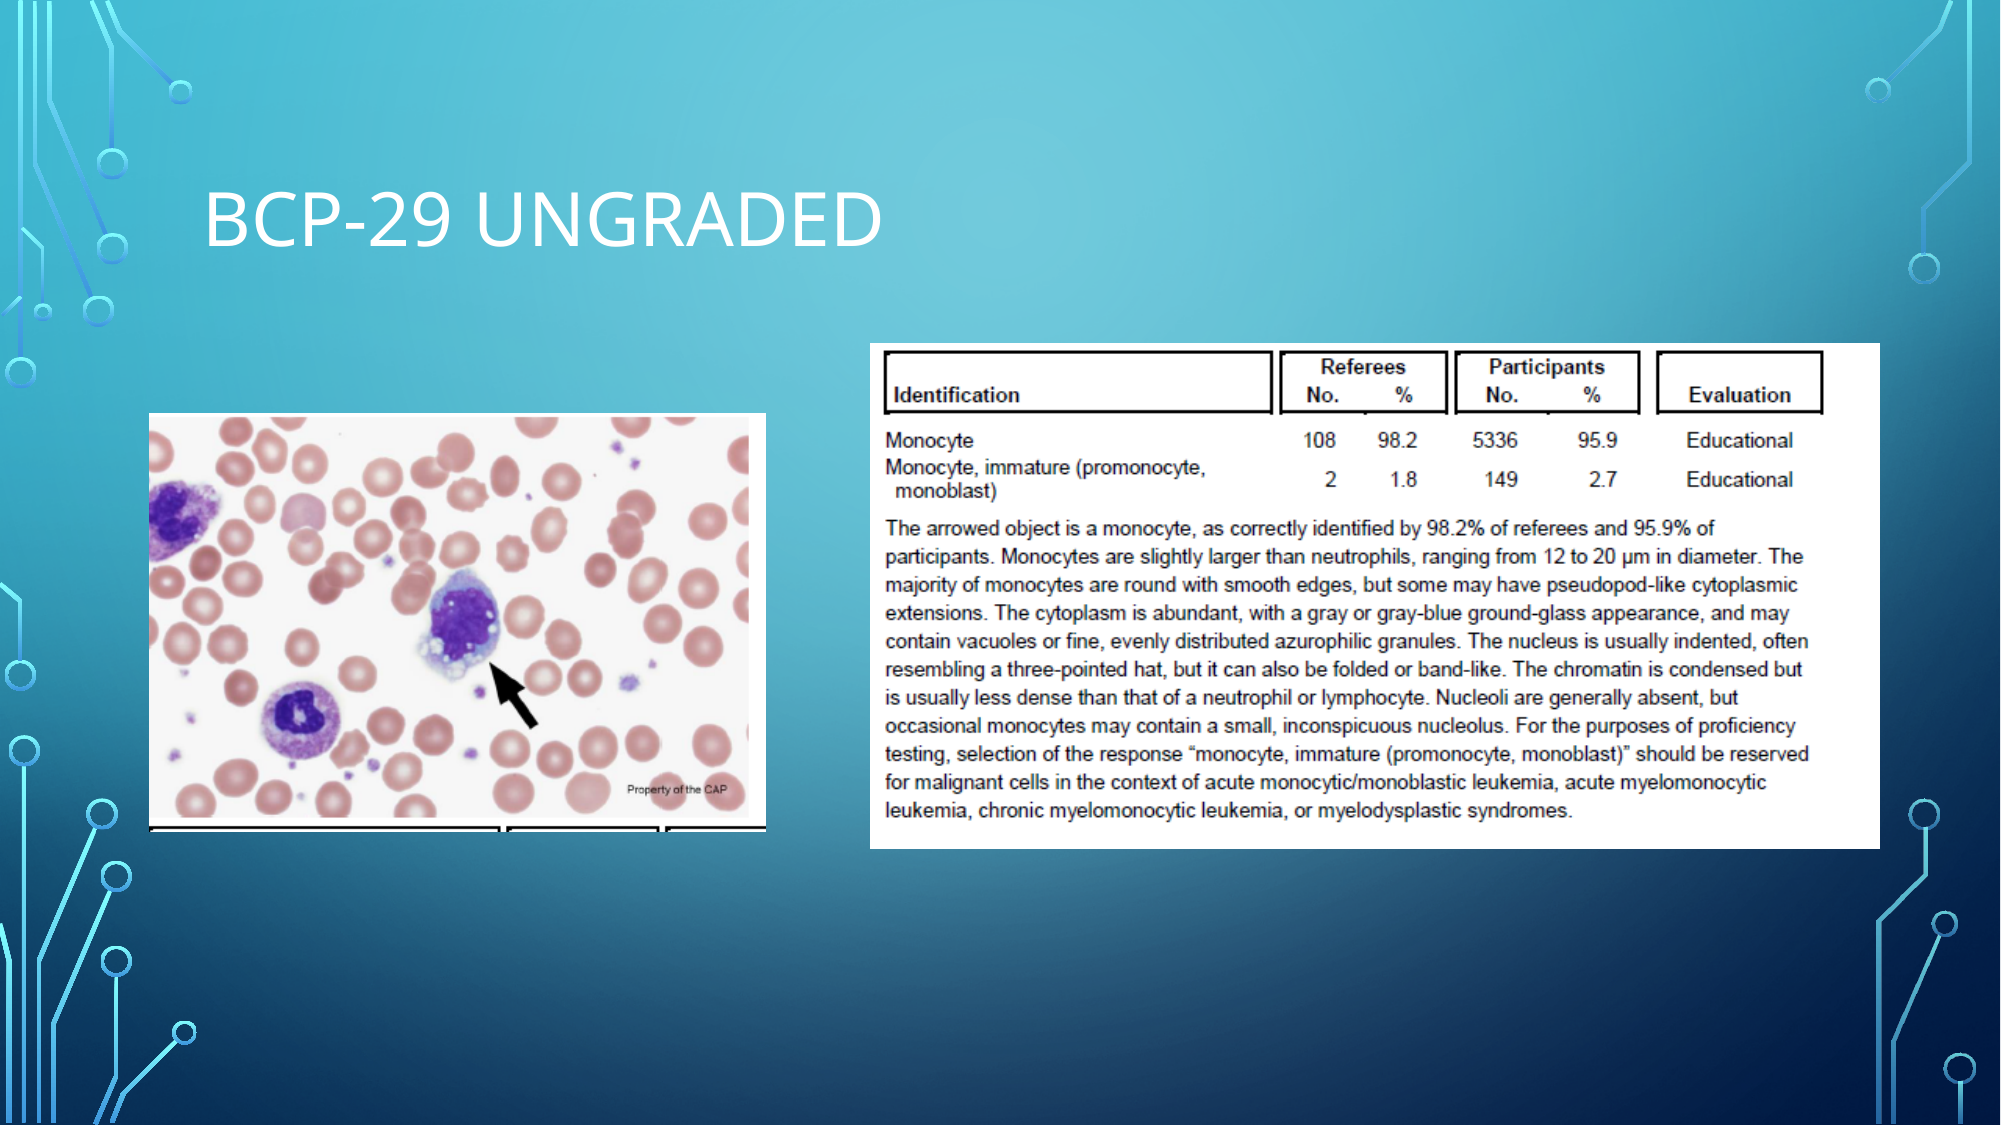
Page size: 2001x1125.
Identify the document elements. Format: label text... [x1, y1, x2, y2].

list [148, 412, 767, 832]
title BCP-29 ungraded [187, 101, 1813, 344]
picture [869, 343, 1880, 849]
